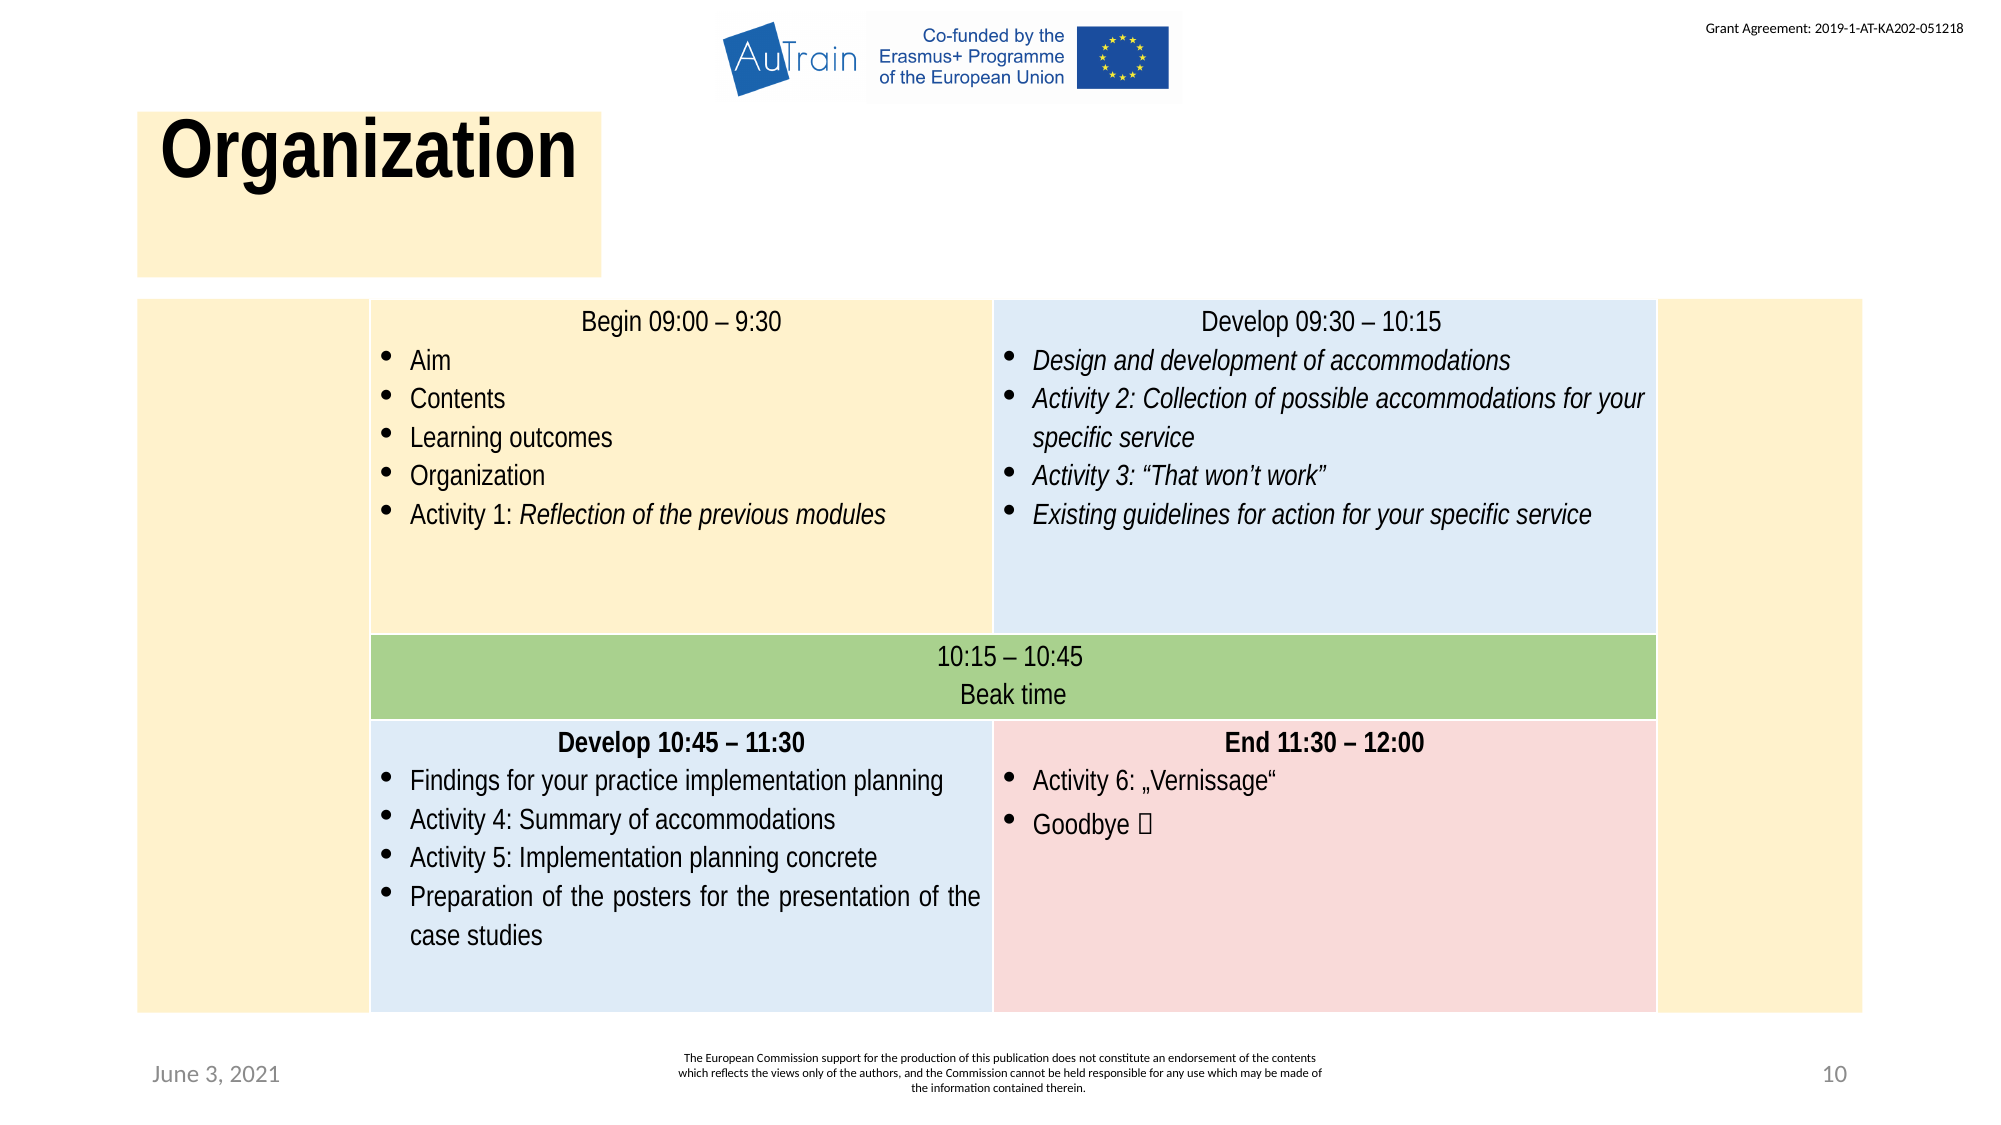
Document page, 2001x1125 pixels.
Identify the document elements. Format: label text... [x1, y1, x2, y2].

table_cell Develop 10:45 – 11:30 Findings for your practice implementation planning Activity 4: Summary of accommodations Activity 5: Implementation planning concrete Preparation of the posters for the presentation of the case studies [371, 721, 992, 1012]
table_header Develop 09:30 – 10:15 Design and development of accommodations Activity 2: Collection of possible accommodations for your specific service Activity 3: “That won’t work” Existing guidelines for action for your specific service [994, 300, 1656, 633]
picture [715, 11, 1183, 104]
slide_number 10 [1412, 1042, 1863, 1103]
text_box Organization [137, 111, 602, 278]
text_box [1658, 298, 1863, 1013]
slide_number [137, 1042, 588, 1103]
text_box [137, 298, 370, 1013]
table_cell 10:15 – 10:45 Beak time [371, 635, 1656, 719]
table_header Begin 09:00 – 9:30 Aim Contents Learning outcomes Organization Activity 1: Reflection of the previous modules [371, 300, 992, 633]
footer The European Commission support for the production of this publication does not constitute an endorsement of the contents which reflects the views only of the authors, and the Commission cannot be held responsible for any use which may be made of the information contained therein. [662, 1042, 1338, 1103]
table_cell End 11:30 – 12:00 Activity 6: „Vernissage“ Goodbye  [994, 721, 1656, 1012]
